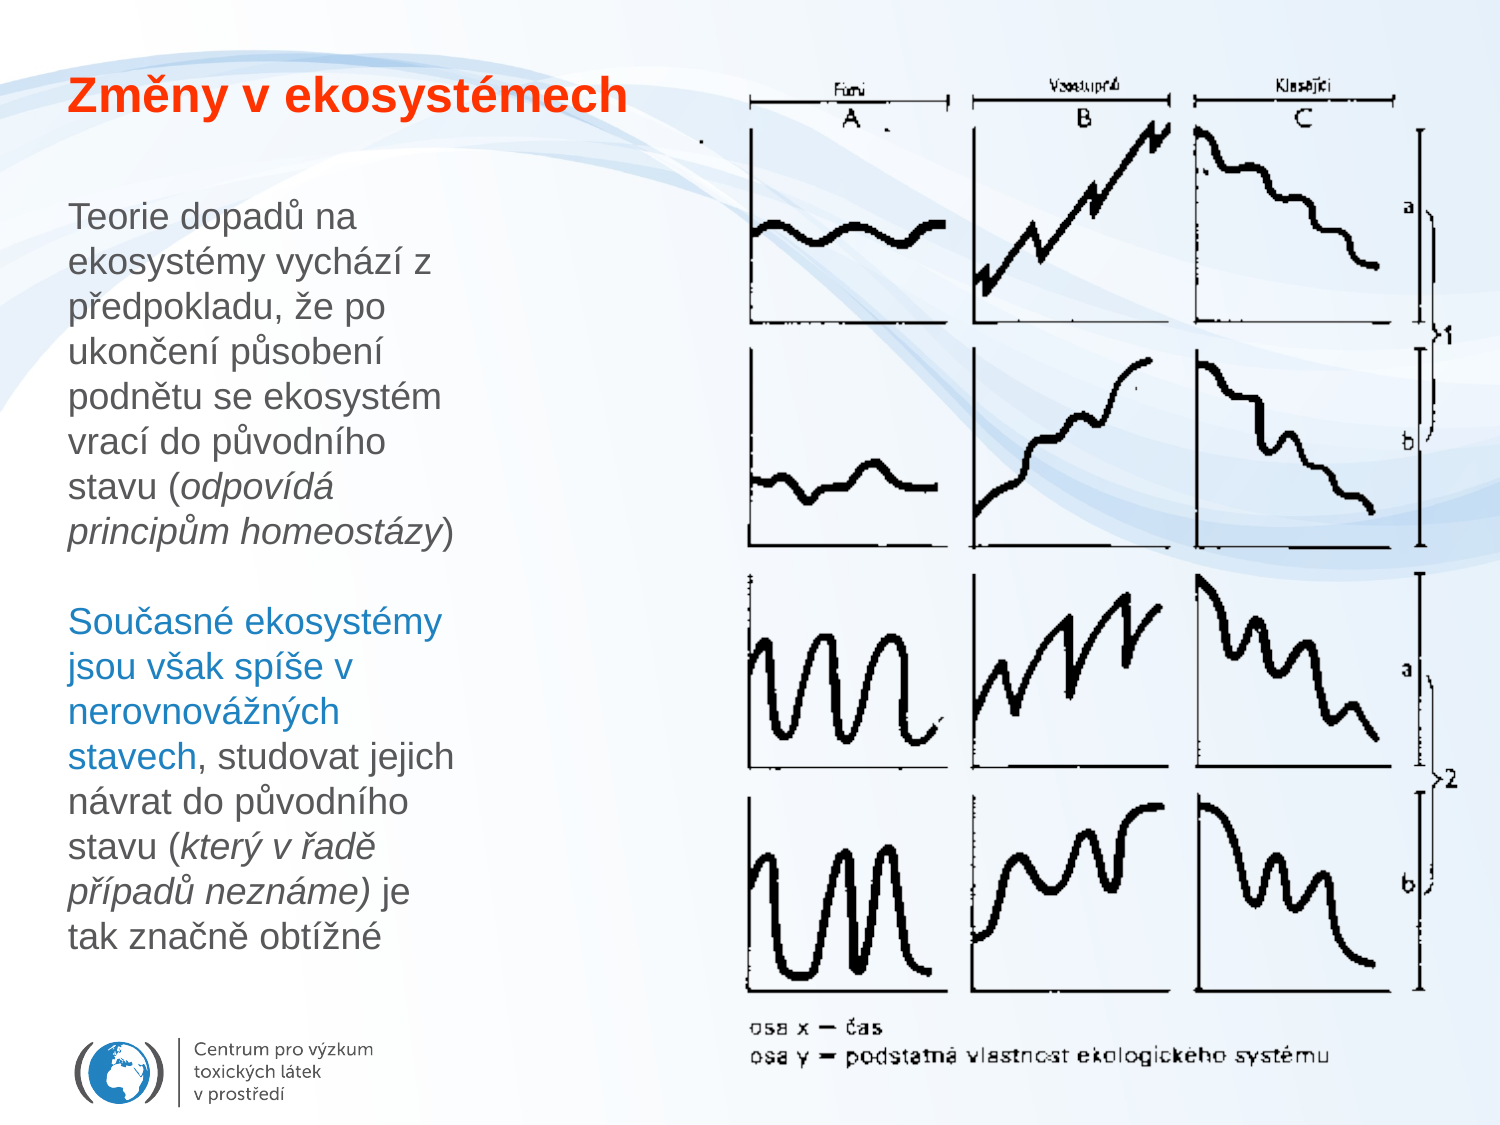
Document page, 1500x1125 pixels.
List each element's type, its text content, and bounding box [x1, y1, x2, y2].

text_box Teorie dopadů na ekosystémy vychází z předpokladu, že po ukončení působení podnětu se ekosystém vrací do původního stavu (odpovídá principům homeostázy) Současné ekosystémy jsou však spíše v nerovnovážných stavech, studovat jejich návrat do původního stavu (který v řadě případů neznáme) je tak značně obtížné [53, 184, 480, 965]
text_box Změny v ekosystémech [53, 54, 667, 130]
picture [0, 0, 1500, 1125]
